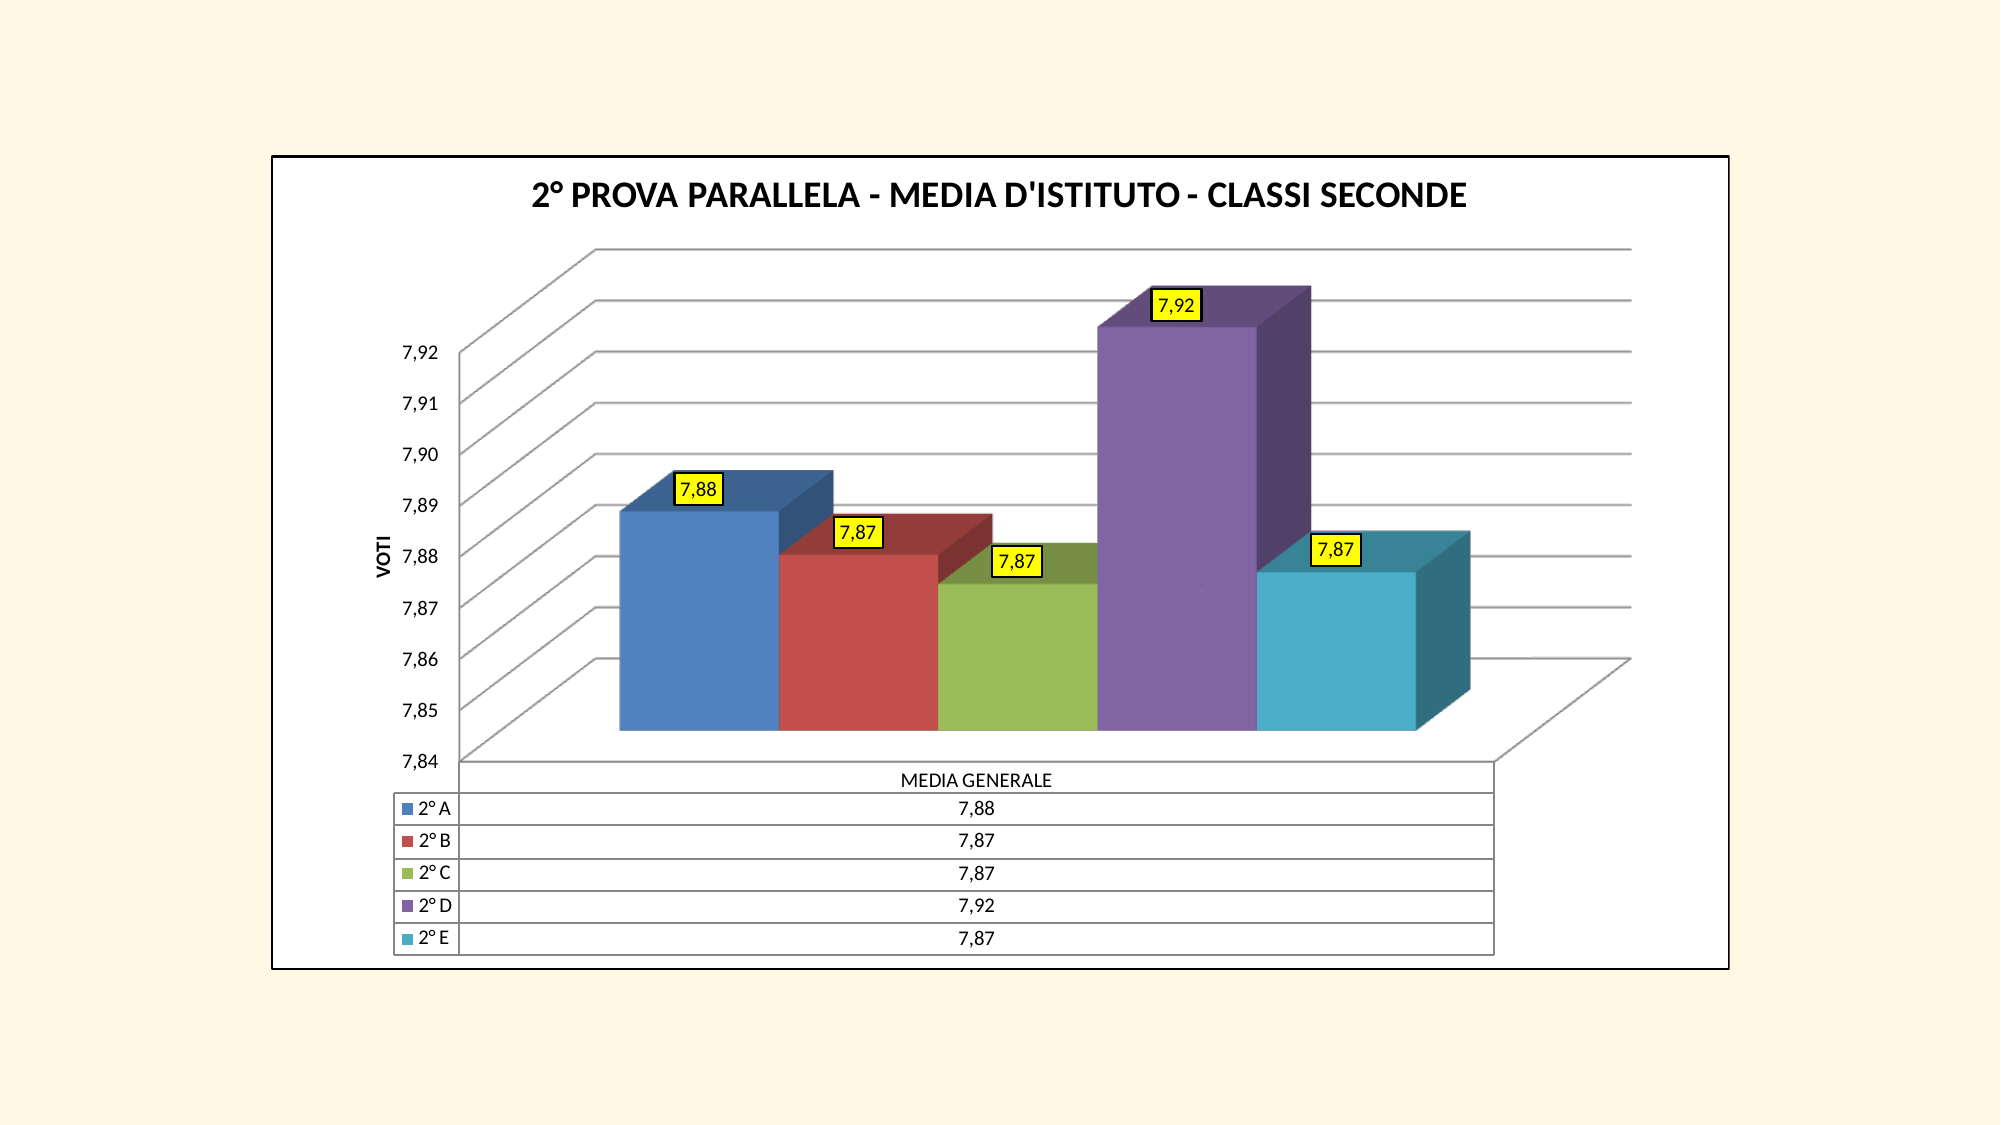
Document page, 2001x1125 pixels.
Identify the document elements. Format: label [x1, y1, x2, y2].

picture [270, 154, 1730, 971]
